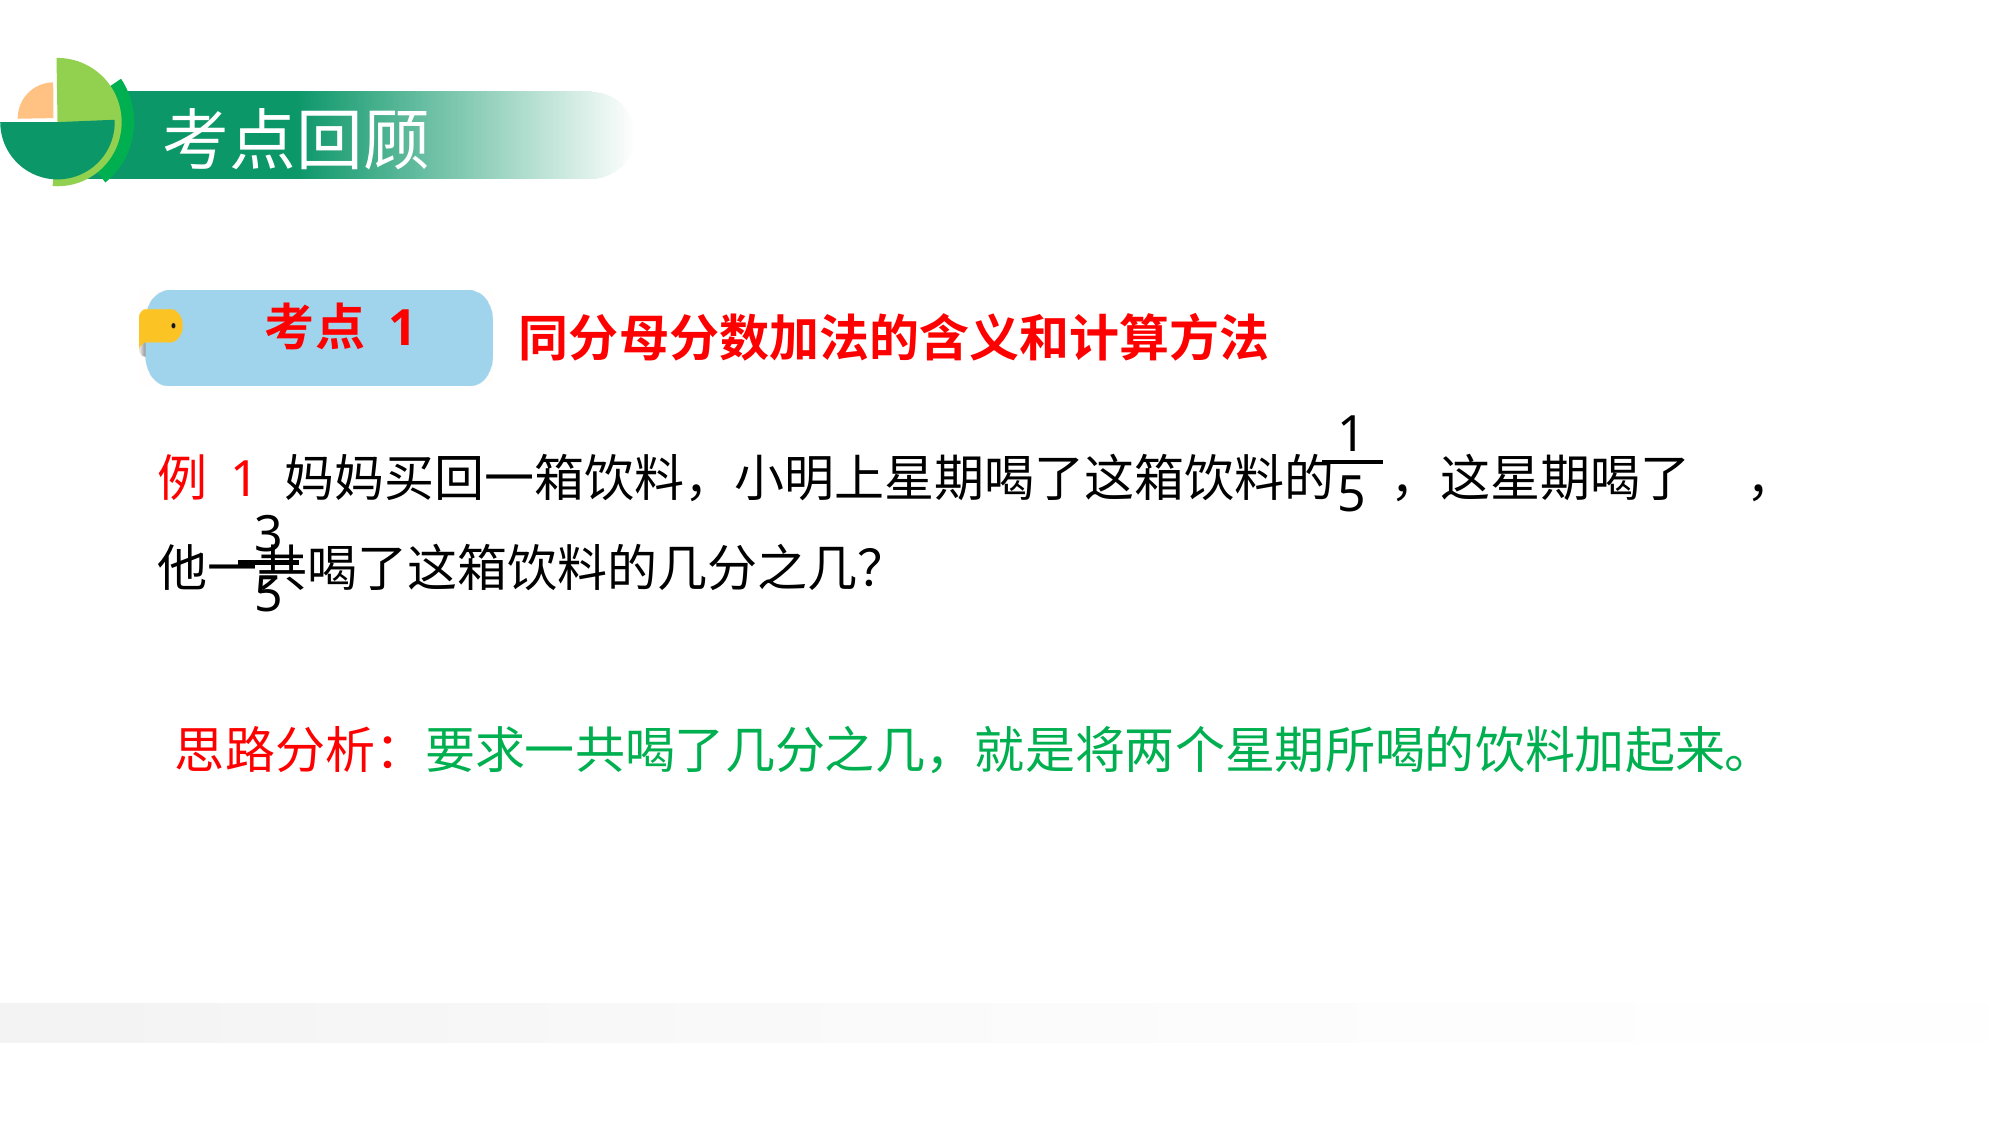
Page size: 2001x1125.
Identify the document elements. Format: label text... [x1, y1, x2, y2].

picture [138, 290, 493, 386]
text_box 思路分析：要求一共喝了几分之几，就是将两个星期所喝的饮料加起来。 [160, 699, 1840, 786]
text_box 同分母分数加法的含义和计算方法 [504, 299, 1933, 375]
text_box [142, 393, 1854, 631]
